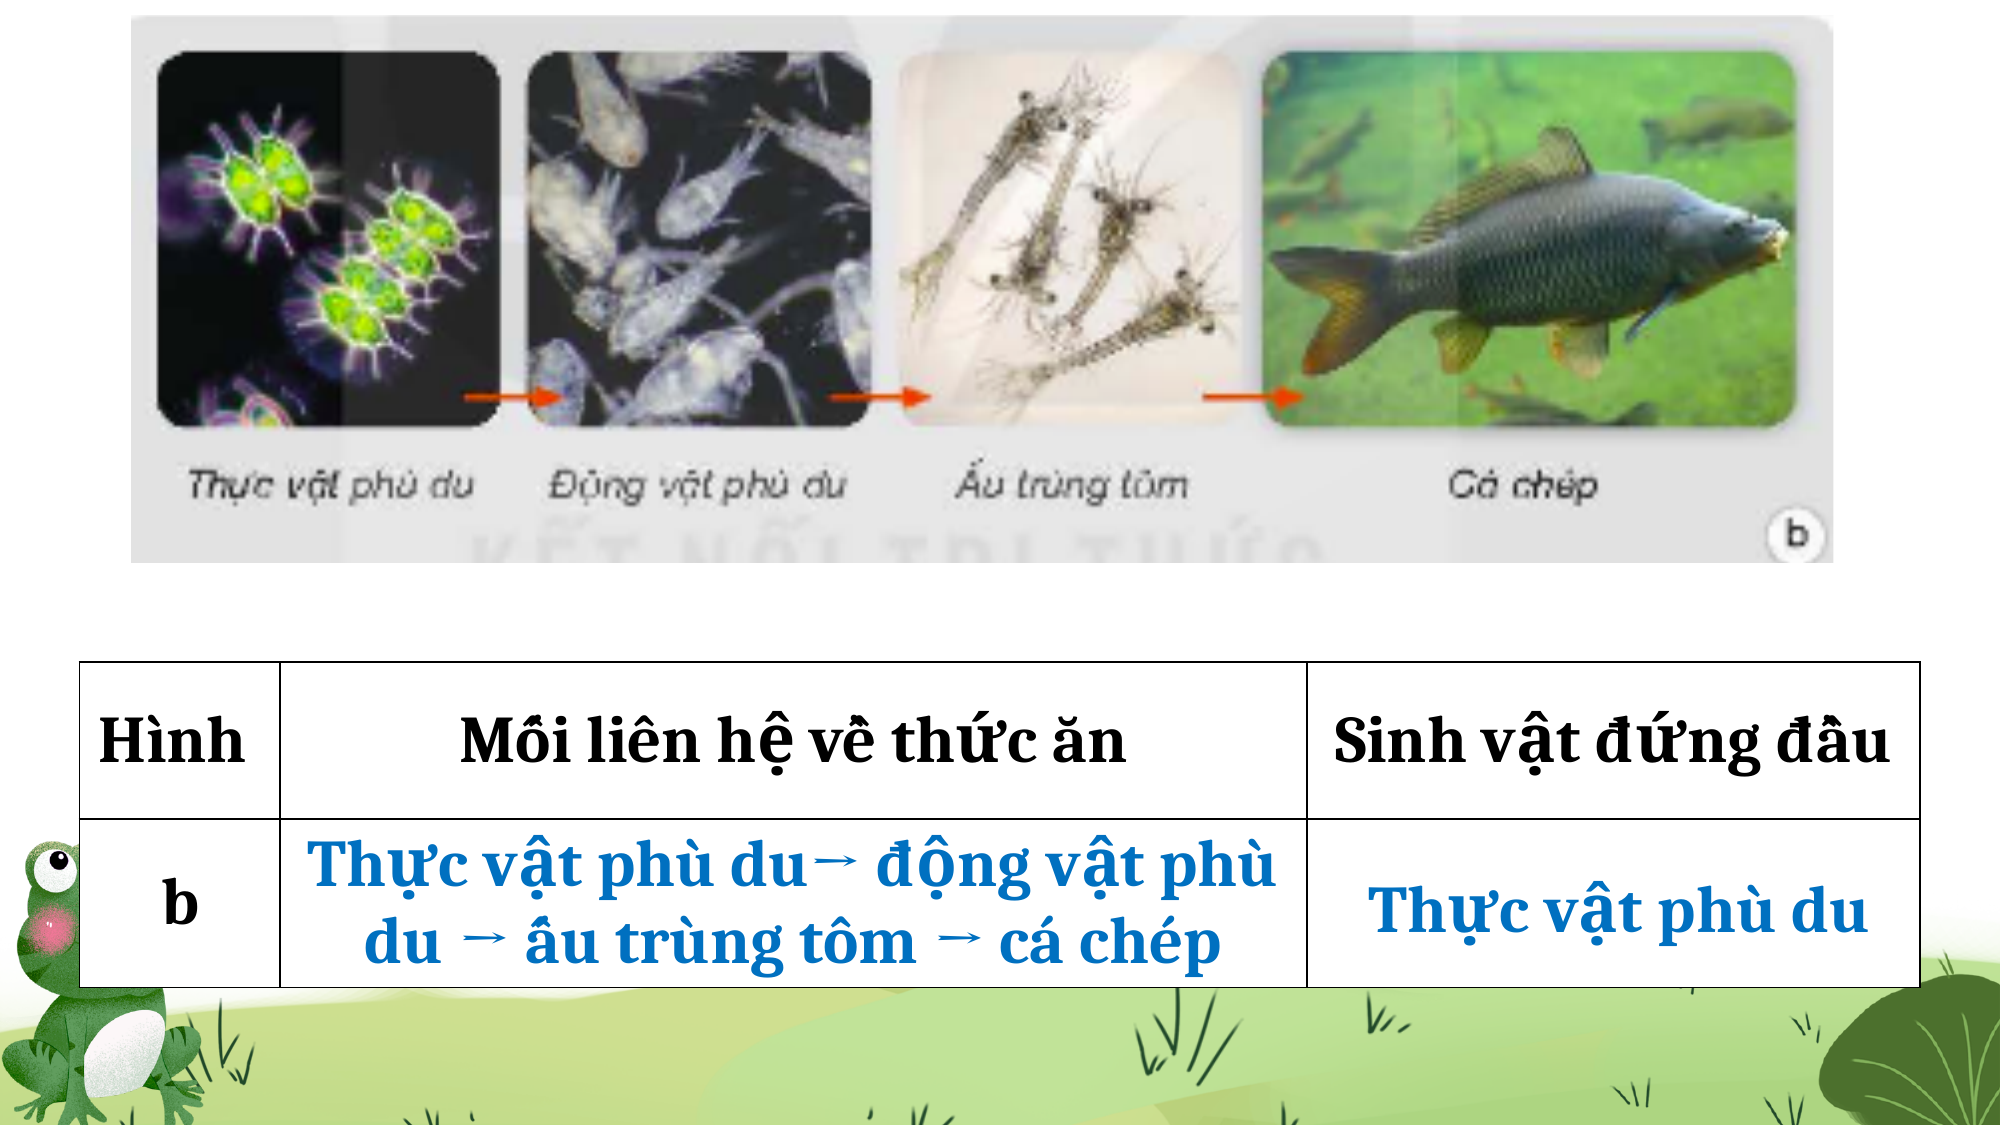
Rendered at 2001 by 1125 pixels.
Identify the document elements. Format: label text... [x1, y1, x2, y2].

table_header Mối liên hệ về thức ăn [281, 663, 1306, 818]
text_box Thực vật phù du [1353, 858, 1921, 954]
picture [0, 813, 2000, 1125]
table_header Hình [80, 663, 279, 818]
table_cell [1308, 820, 1919, 987]
table_header Sinh vật đứng đầu [1308, 663, 1919, 818]
table_cell Thực vật phù du→ động vật phù du → ấu trùng tôm → cá chép [281, 820, 1306, 987]
picture [131, 15, 1834, 563]
